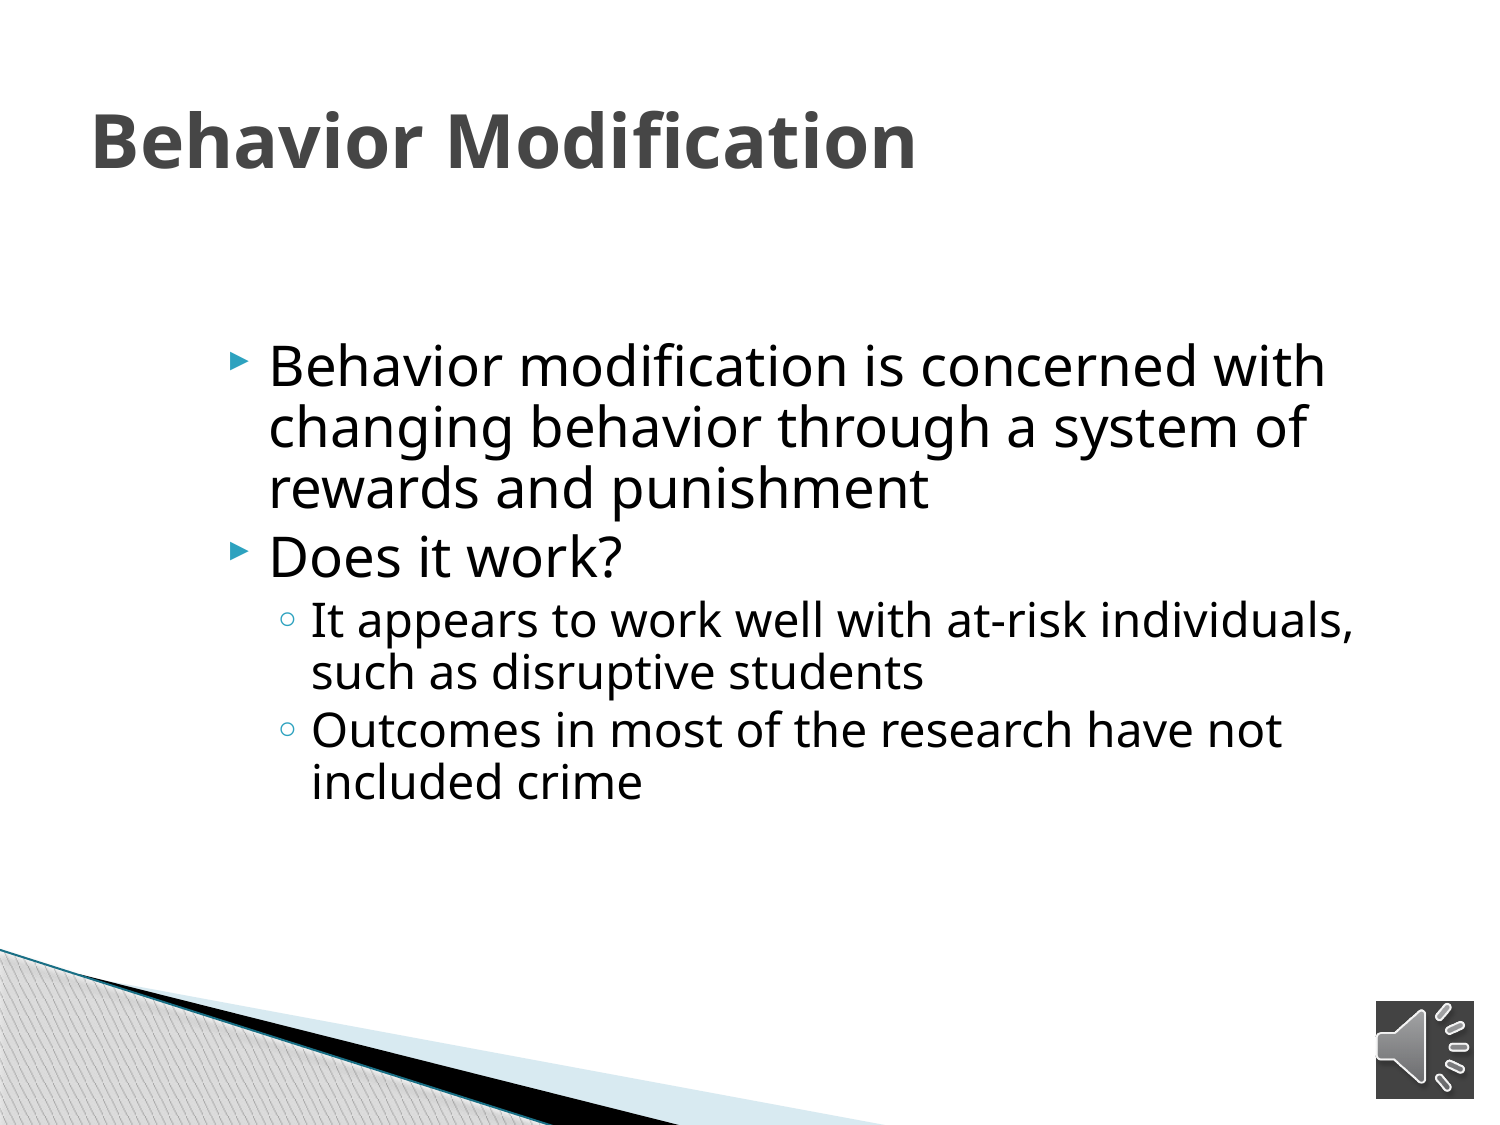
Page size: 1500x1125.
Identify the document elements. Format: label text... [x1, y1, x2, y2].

list Behavior modification is concerned with changing behavior through a system of rewards and punishment Does it work? It appears to work well with at-risk individuals, such as disruptive students Outcomes in most of the research have not included crime [193, 331, 1469, 950]
title Behavior Modification [75, 45, 1425, 233]
picture [1374, 999, 1476, 1101]
